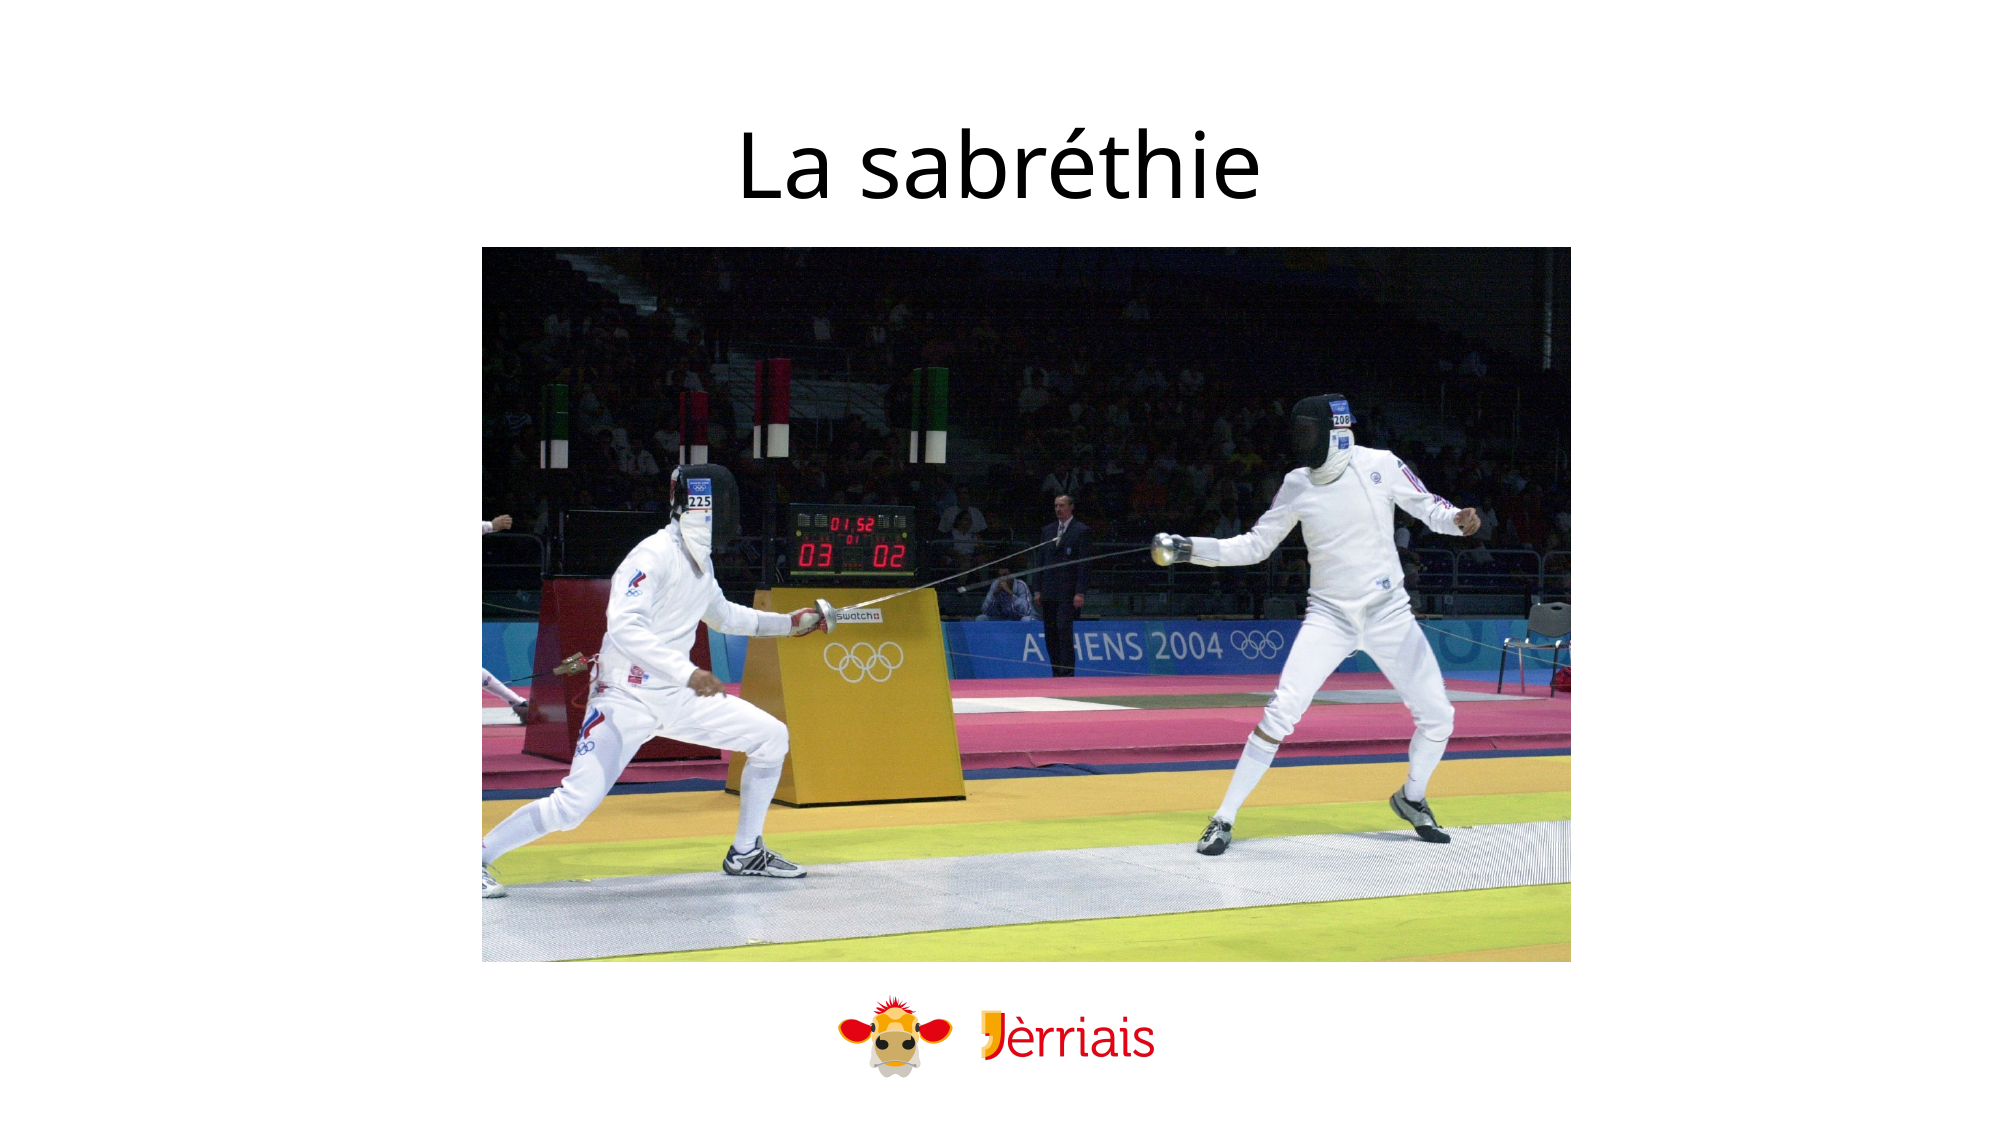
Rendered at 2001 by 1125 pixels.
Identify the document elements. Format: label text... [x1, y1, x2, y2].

picture [812, 974, 1188, 1100]
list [481, 247, 1571, 962]
title La sabréthie [137, 59, 1863, 278]
